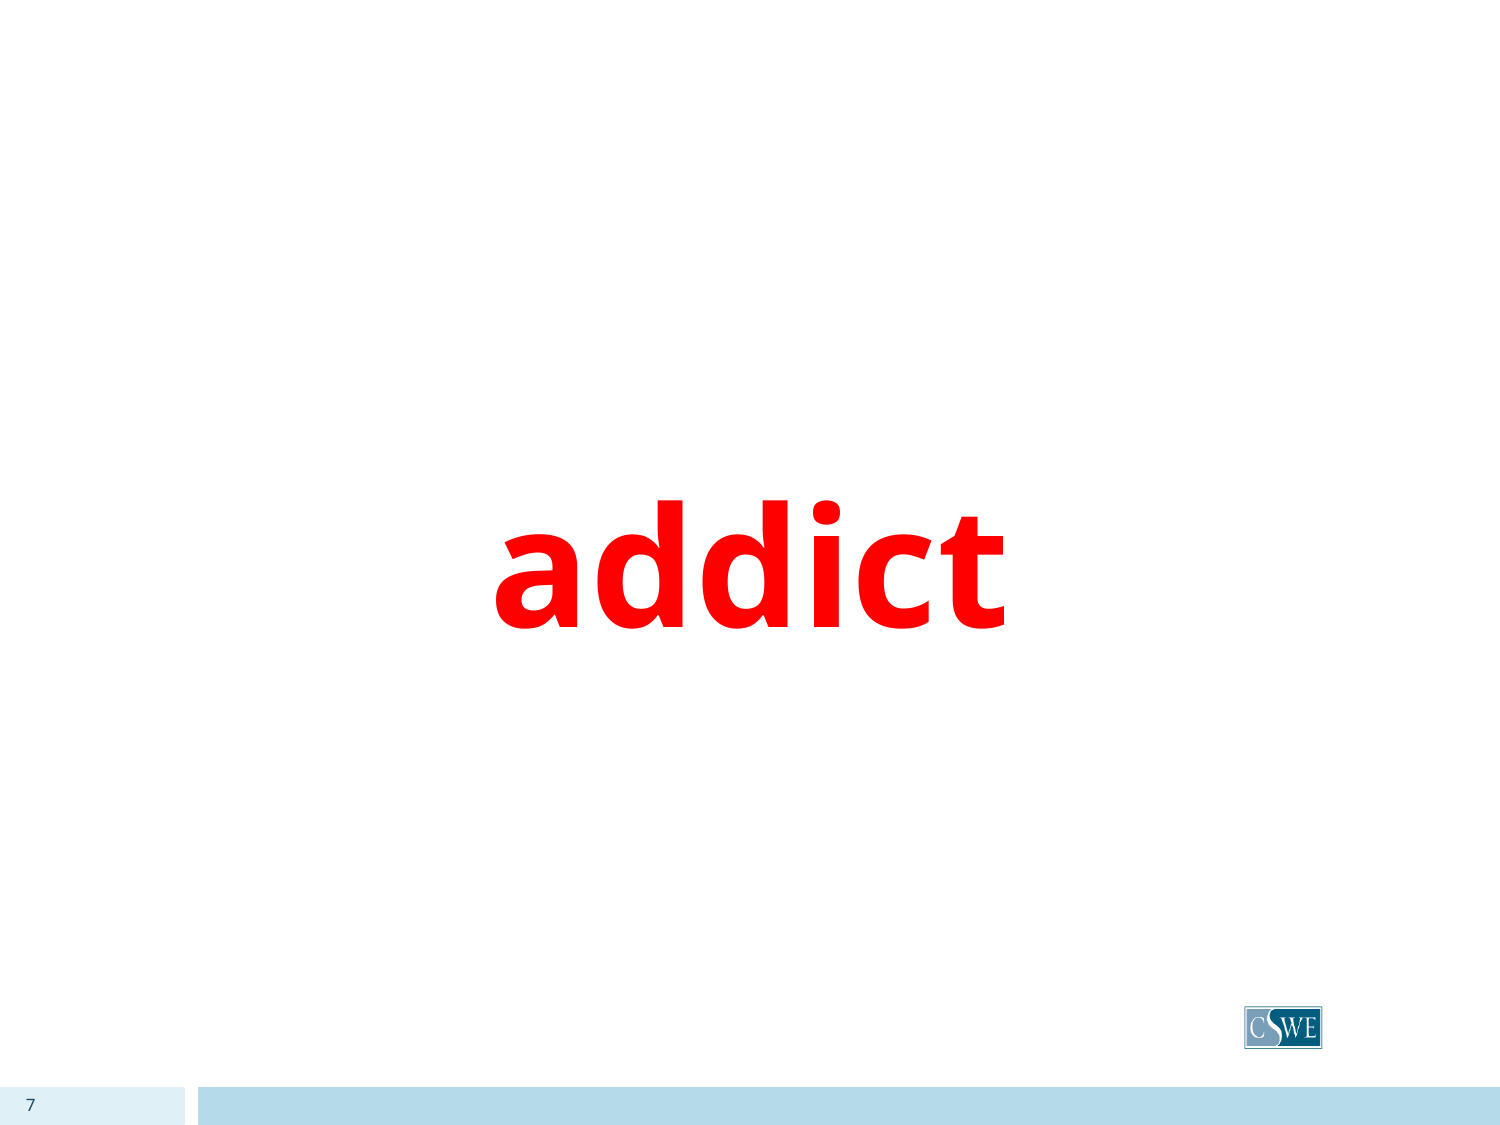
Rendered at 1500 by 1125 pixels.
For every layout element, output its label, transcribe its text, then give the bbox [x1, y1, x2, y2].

slide_number 7 [0, 1087, 51, 1125]
picture [1239, 969, 1327, 1086]
text_box addict [103, 453, 1397, 672]
